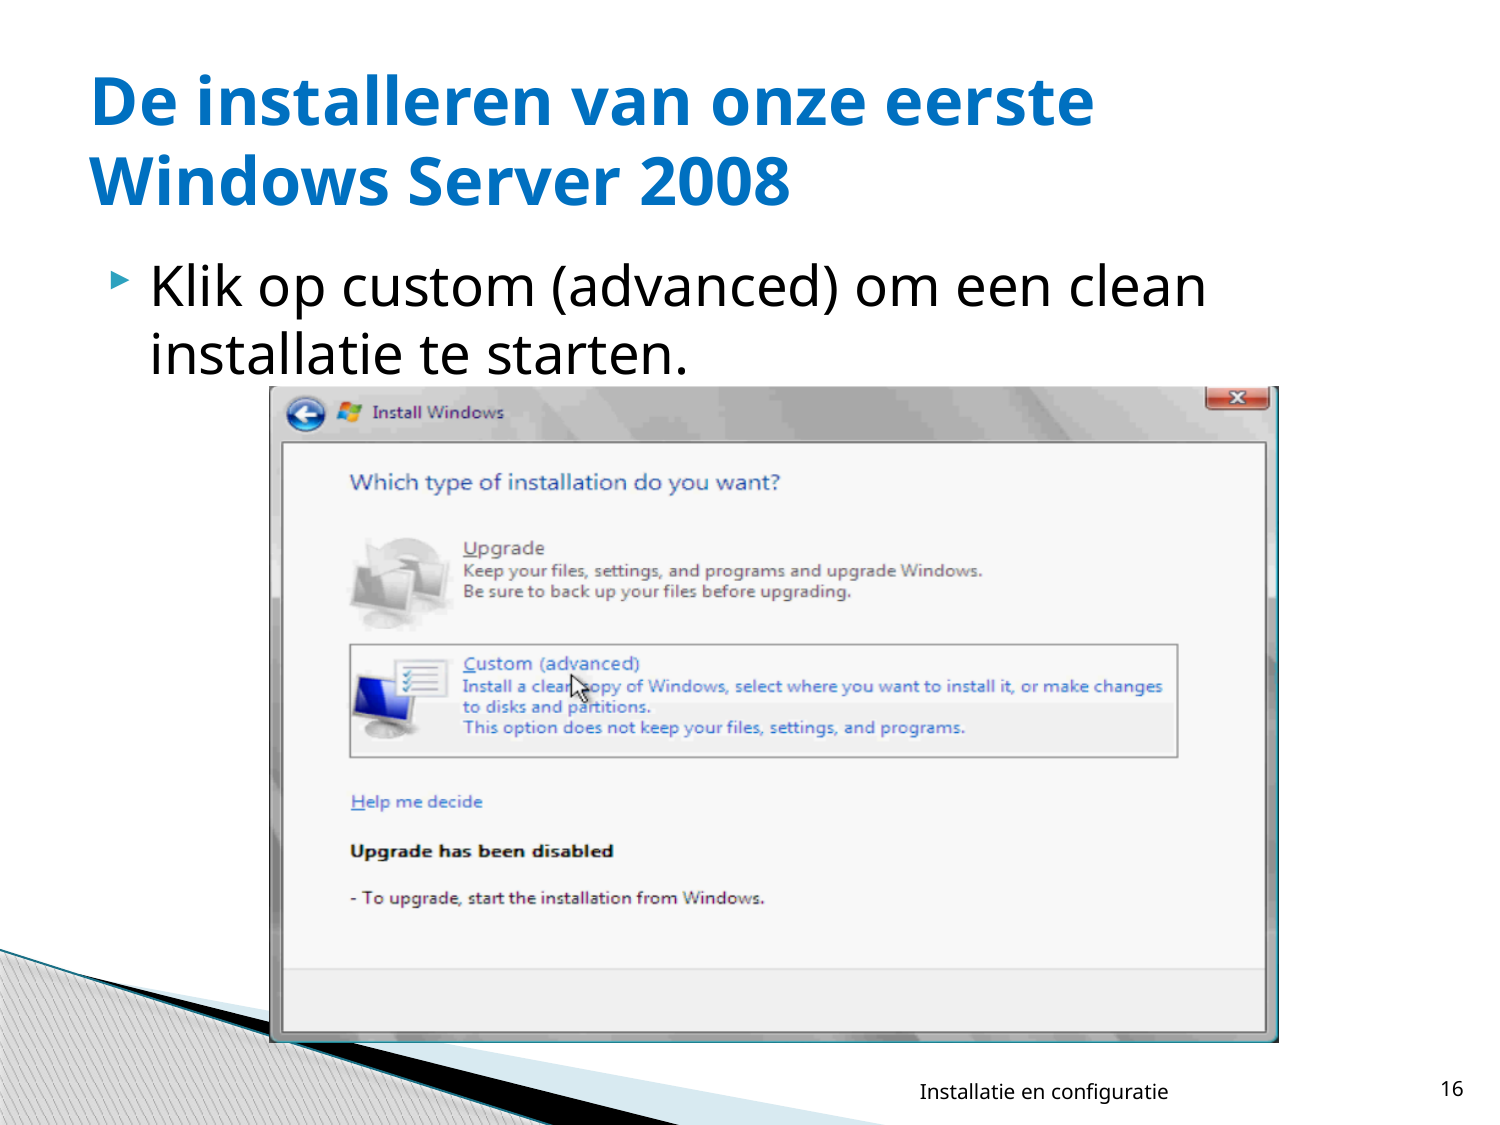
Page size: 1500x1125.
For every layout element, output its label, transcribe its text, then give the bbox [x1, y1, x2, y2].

picture [269, 386, 1279, 1044]
list Klik op custom (advanced) om een clean installatie te starten. [75, 243, 1425, 986]
title De installeren van onze eerste Windows Server 2008 [75, 45, 1425, 233]
slide_number 16 [1418, 1051, 1479, 1112]
footer Installatie en configuratie [718, 1056, 1184, 1112]
